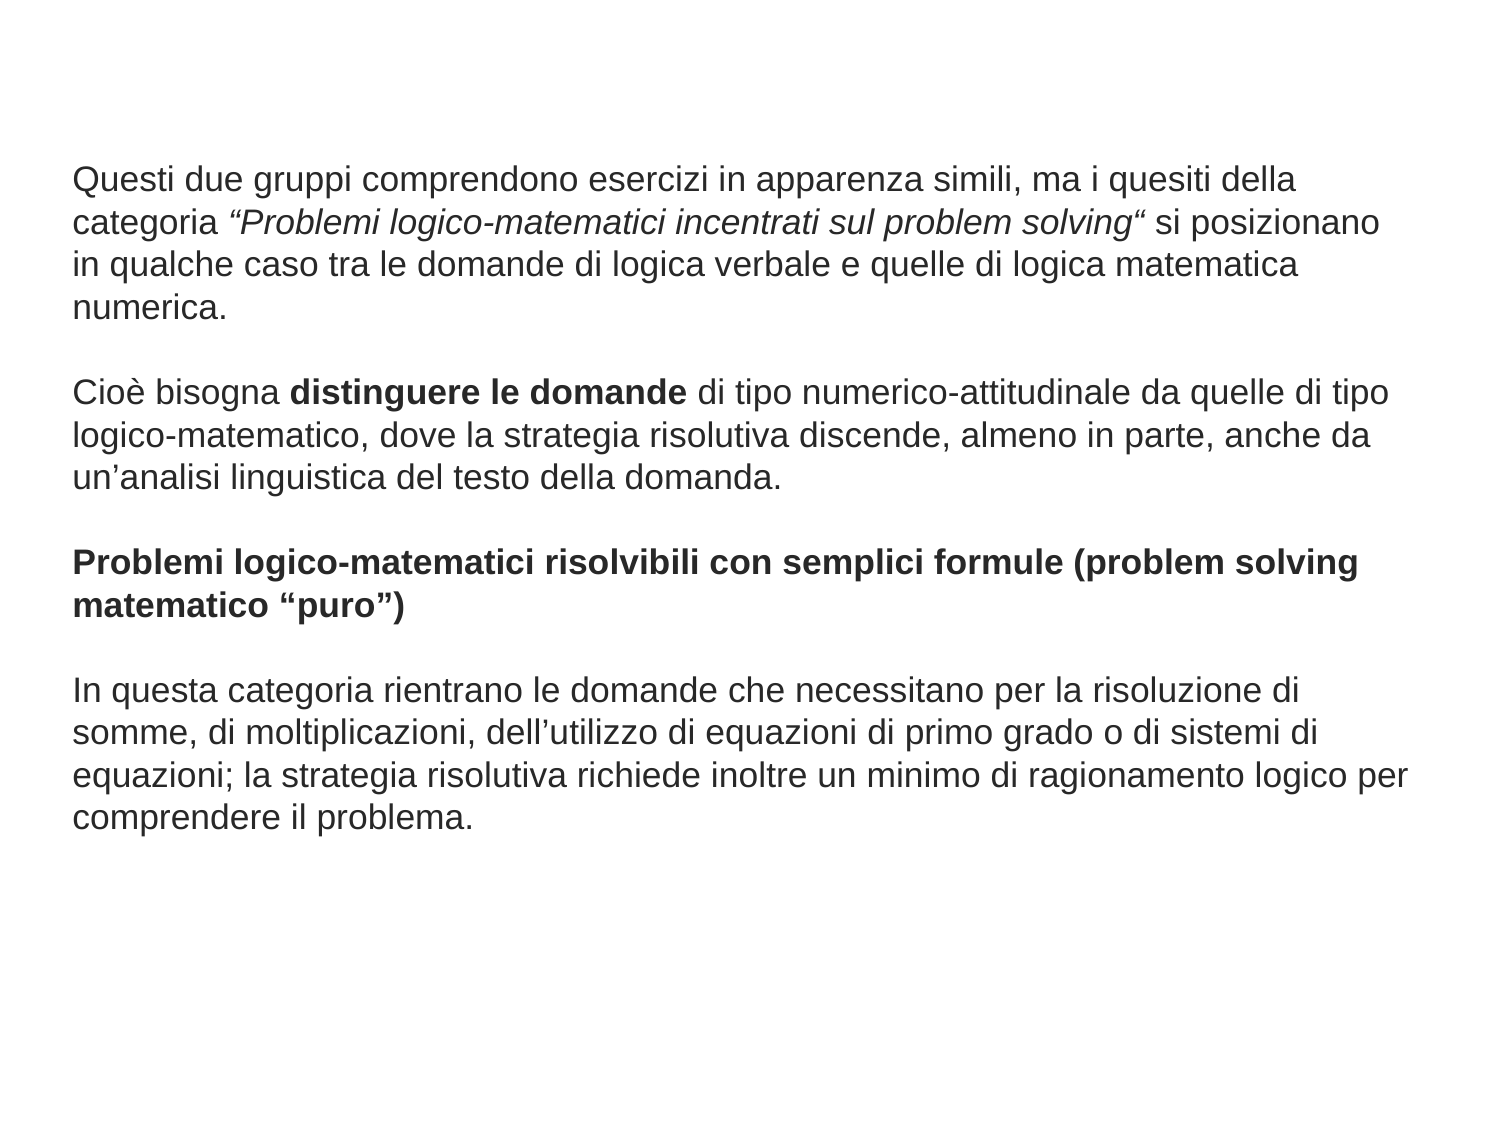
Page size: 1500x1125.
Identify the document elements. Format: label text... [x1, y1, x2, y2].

text_box Questi due gruppi comprendono esercizi in apparenza simili, ma i quesiti della categoria “Problemi logico-matematici incentrati sul problem solving“ si posizionano in qualche caso tra le domande di logica verbale e quelle di logica matematica numerica. Cioè bisogna distinguere le domande di tipo numerico-attitudinale da quelle di tipo logico-matematico, dove la strategia risolutiva discende, almeno in parte, anche da un’analisi linguistica del testo della domanda. Problemi logico-matematici risolvibili con semplici formule (problem solving matematico “puro”) In questa categoria rientrano le domande che necessitano per la risoluzione di somme, di moltiplicazioni, dell’utilizzo di equazioni di primo grado o di sistemi di equazioni; la strategia risolutiva richiede inoltre un minimo di ragionamento logico per comprendere il problema. [64, 148, 1426, 845]
